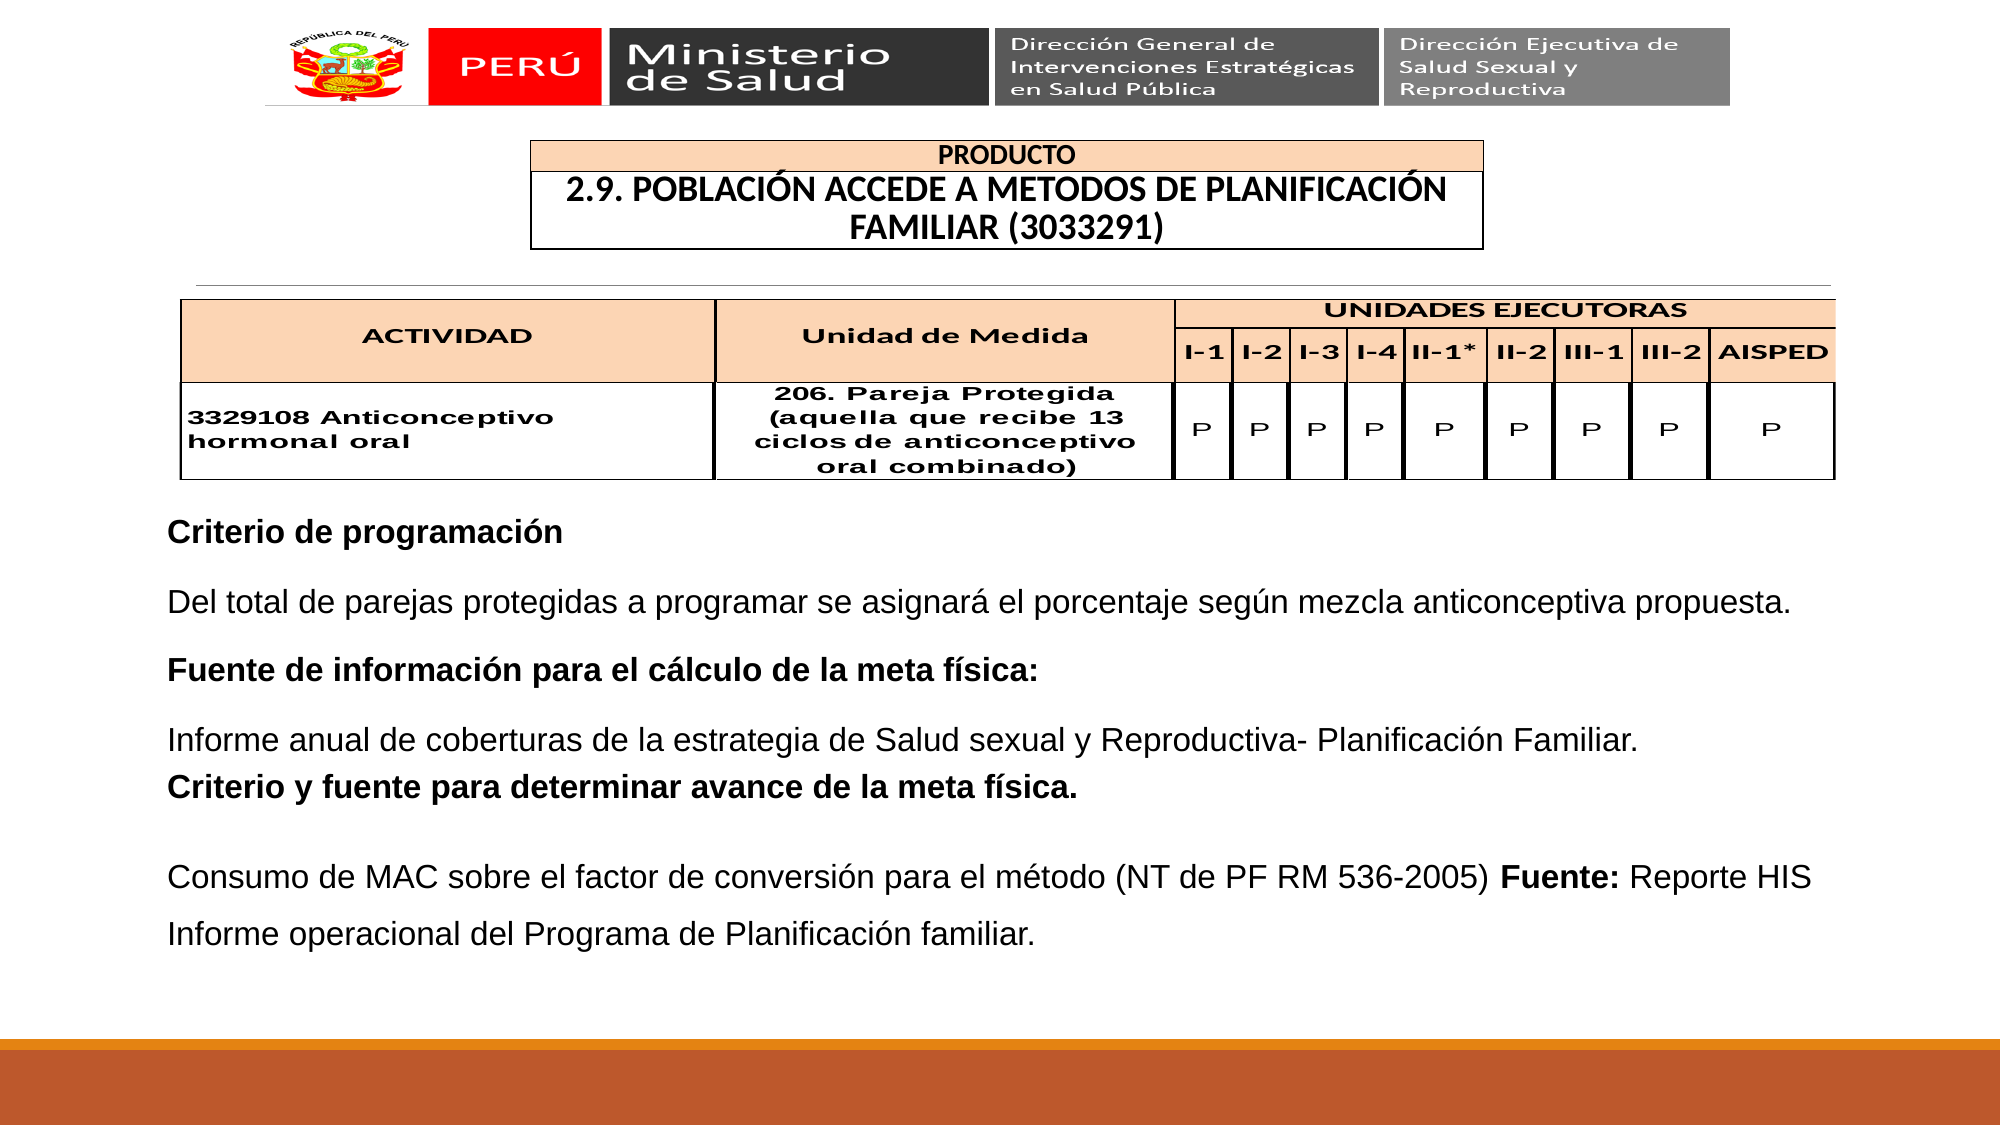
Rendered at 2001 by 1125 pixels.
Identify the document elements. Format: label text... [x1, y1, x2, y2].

picture [179, 298, 1839, 482]
table_cell 2.9. POBLACIÓN ACCEDE A METODOS DE PLANIFICACIÓN FAMILIAR (3033291) [532, 172, 1482, 248]
text_box Criterio de programación Del total de parejas protegidas a programar se asignará el porcentaje según mezcla anticonceptiva propuesta. Fuente de información para el cálculo de la meta física: Informe anual de coberturas de la estrategia de Salud sexual y Reproductiva- Planificación Familiar. Criterio y fuente para determinar avance de la meta física. Consumo de MAC sobre el factor de conversión para el método (NT de PF RM 536-2005) Fuente: Reporte HIS Informe operacional del Programa de Planificación familiar. [152, 504, 1839, 961]
picture [264, 25, 1730, 111]
table_header PRODUCTO [531, 141, 1483, 171]
